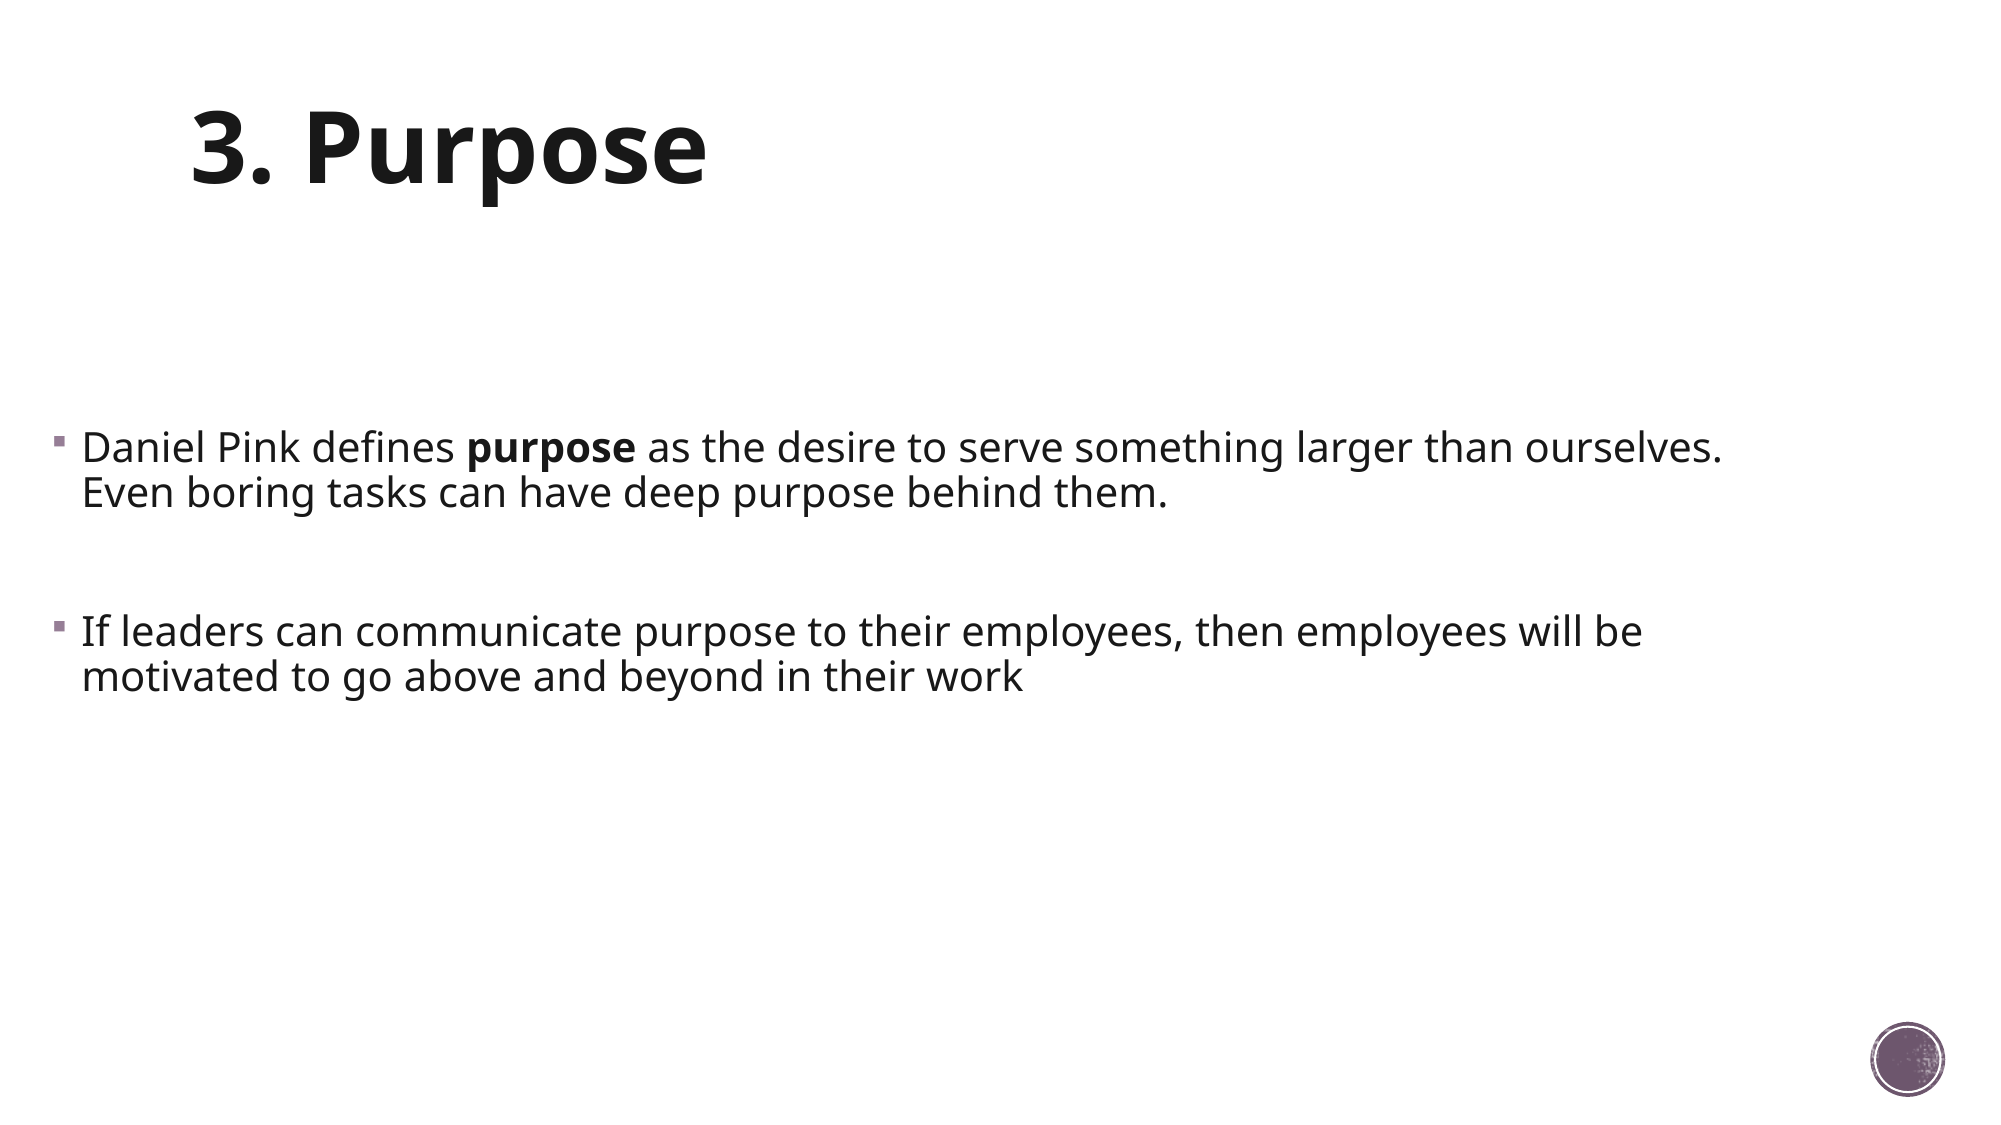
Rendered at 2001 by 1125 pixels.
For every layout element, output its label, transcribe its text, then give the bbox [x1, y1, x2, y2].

title 3. Purpose [175, 79, 1826, 343]
list Daniel Pink defines purpose as the desire to serve something larger than ourselves. Even boring tasks can have deep purpose behind them. If leaders can communicate purpose to their employees, then employees will be motivated to go above and beyond in their work [36, 343, 1826, 1008]
